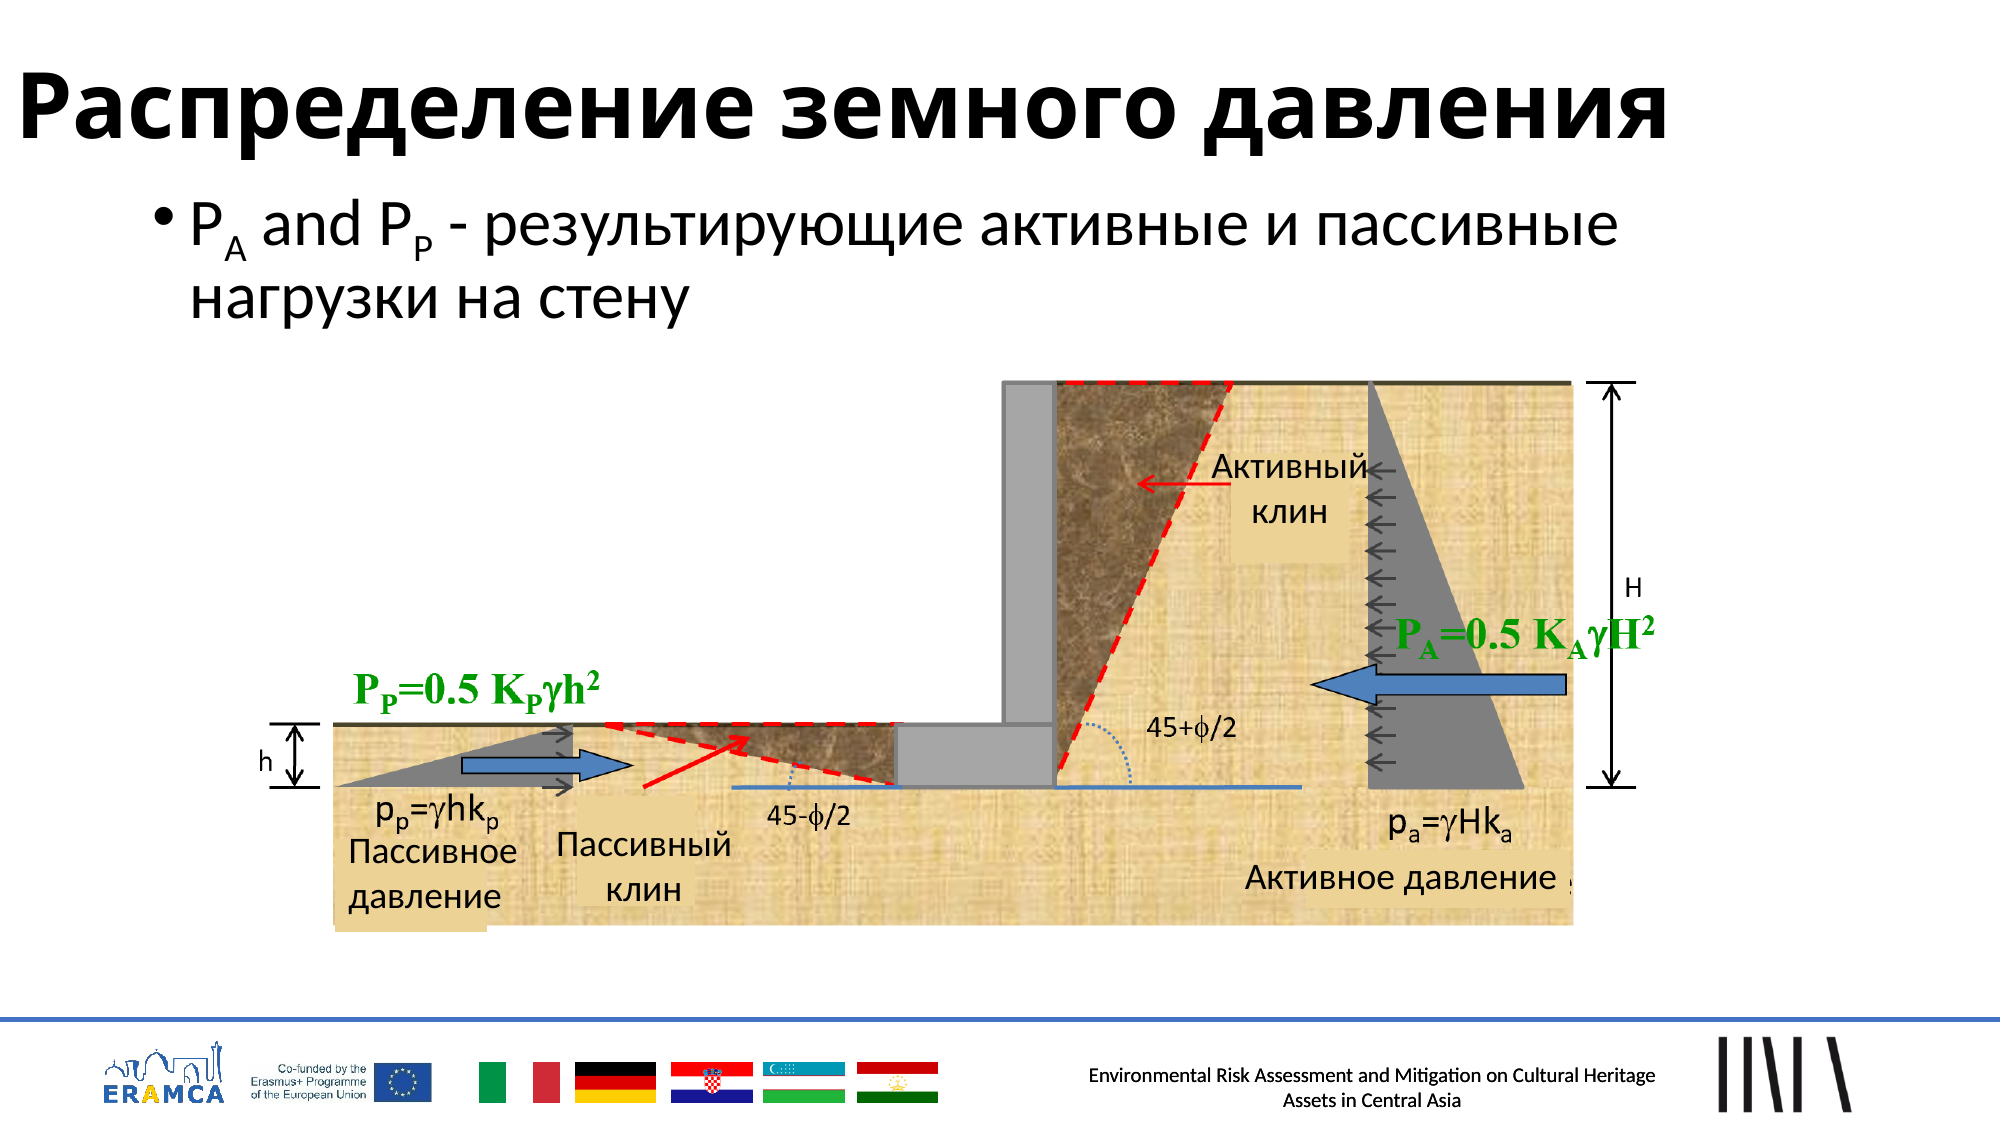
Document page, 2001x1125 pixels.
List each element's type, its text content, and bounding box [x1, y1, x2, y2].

picture [1713, 1022, 1863, 1125]
picture [104, 1041, 224, 1103]
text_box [335, 433, 1637, 932]
picture [671, 1062, 753, 1103]
title Распределение земного давления [0, 0, 1725, 218]
picture [857, 1062, 938, 1103]
picture [233, 325, 1697, 988]
list PA and PP - результирующие активные и пассивные нагрузки на стену [137, 172, 1863, 886]
picture [575, 1062, 656, 1103]
picture [249, 1062, 432, 1103]
picture [479, 1062, 560, 1103]
picture [763, 1062, 845, 1103]
